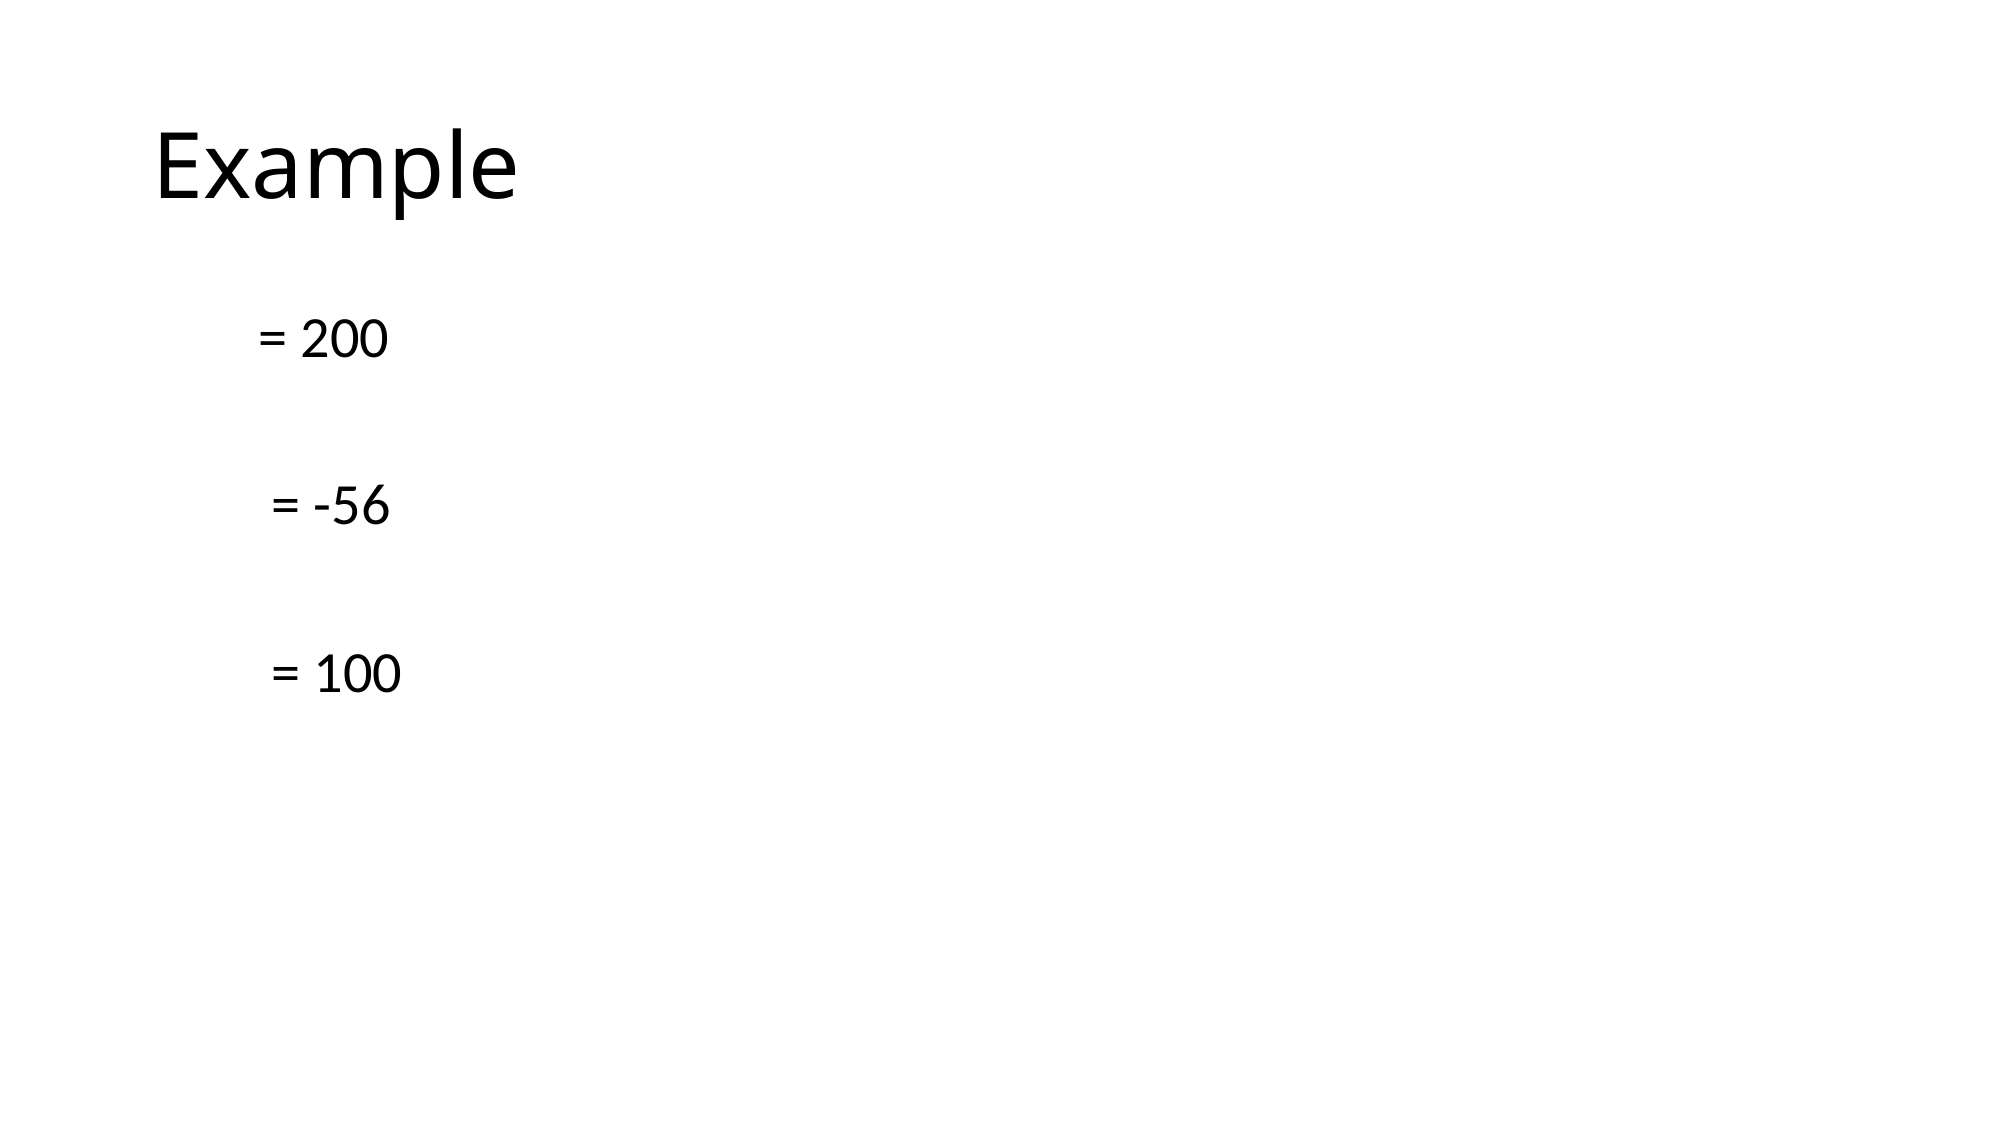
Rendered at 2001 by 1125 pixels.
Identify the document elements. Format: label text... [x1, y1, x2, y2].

title Example [137, 59, 1863, 278]
